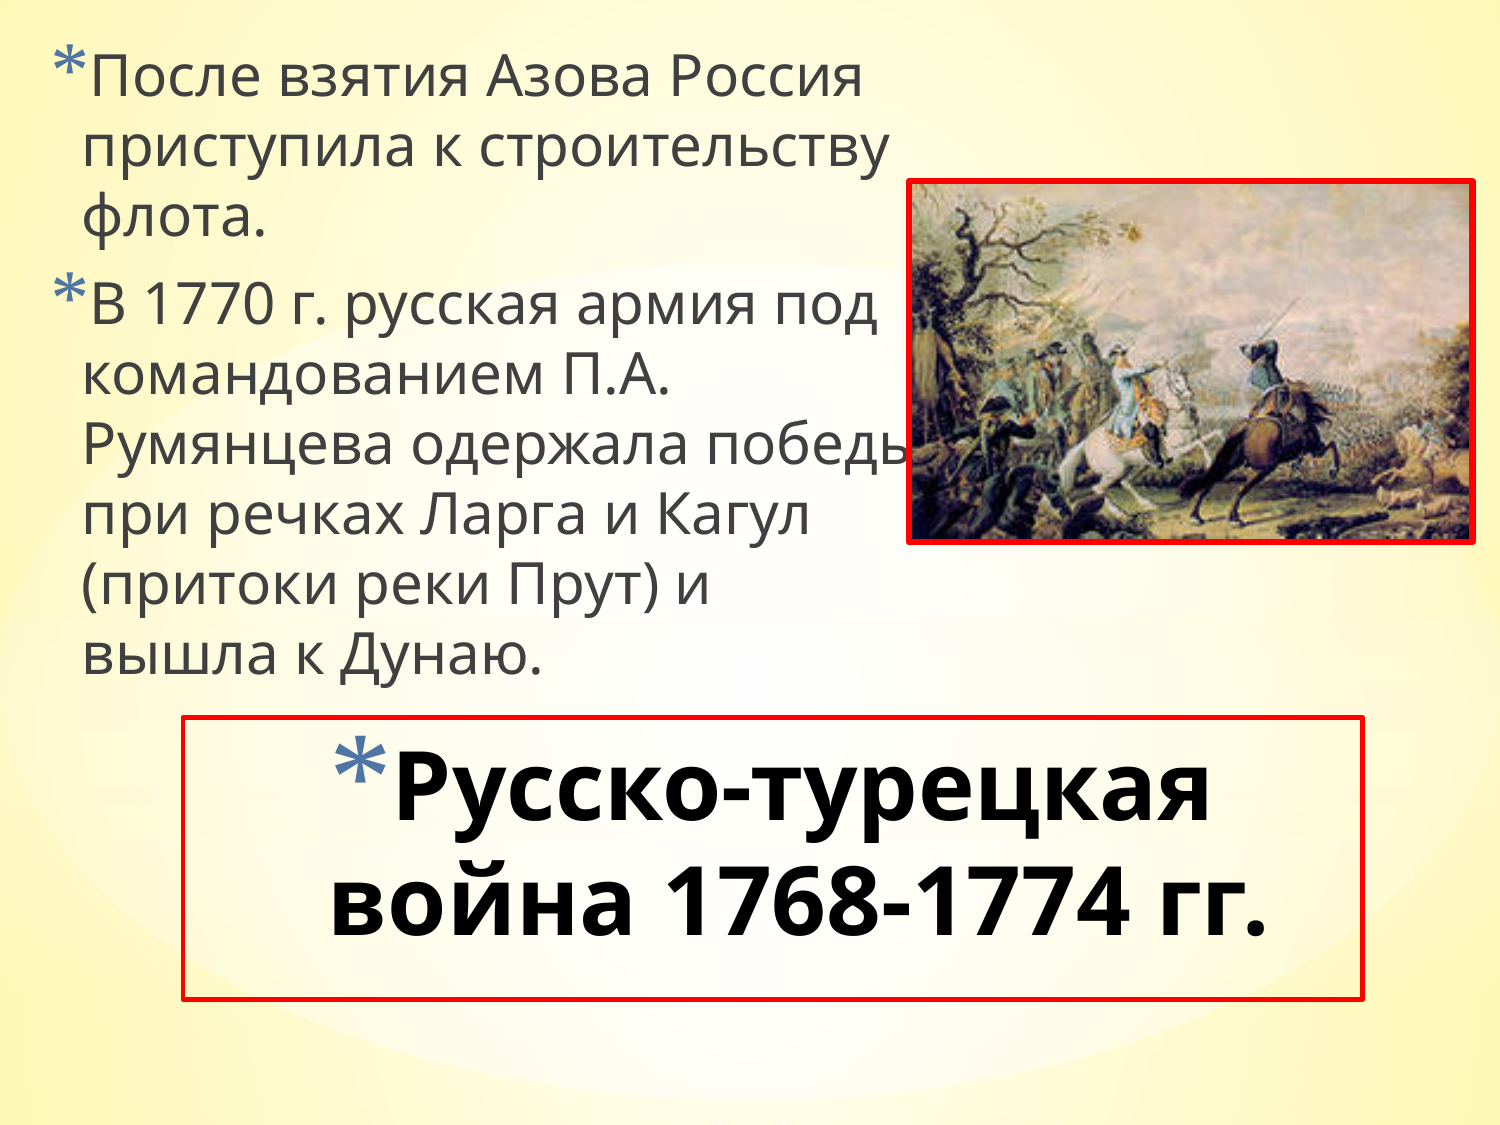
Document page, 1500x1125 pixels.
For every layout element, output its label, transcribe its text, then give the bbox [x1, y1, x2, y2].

list После взятия Азова Россия приступила к строительству флота. В 1770 г. русская армия под командованием П.А. Румянцева одержала победы при речках Ларга и Кагул (притоки реки Прут) и вышла к Дунаю. [29, 30, 939, 690]
title Русско-турецкая война 1768-1774 гг. [183, 717, 1363, 1000]
picture [911, 184, 1470, 540]
